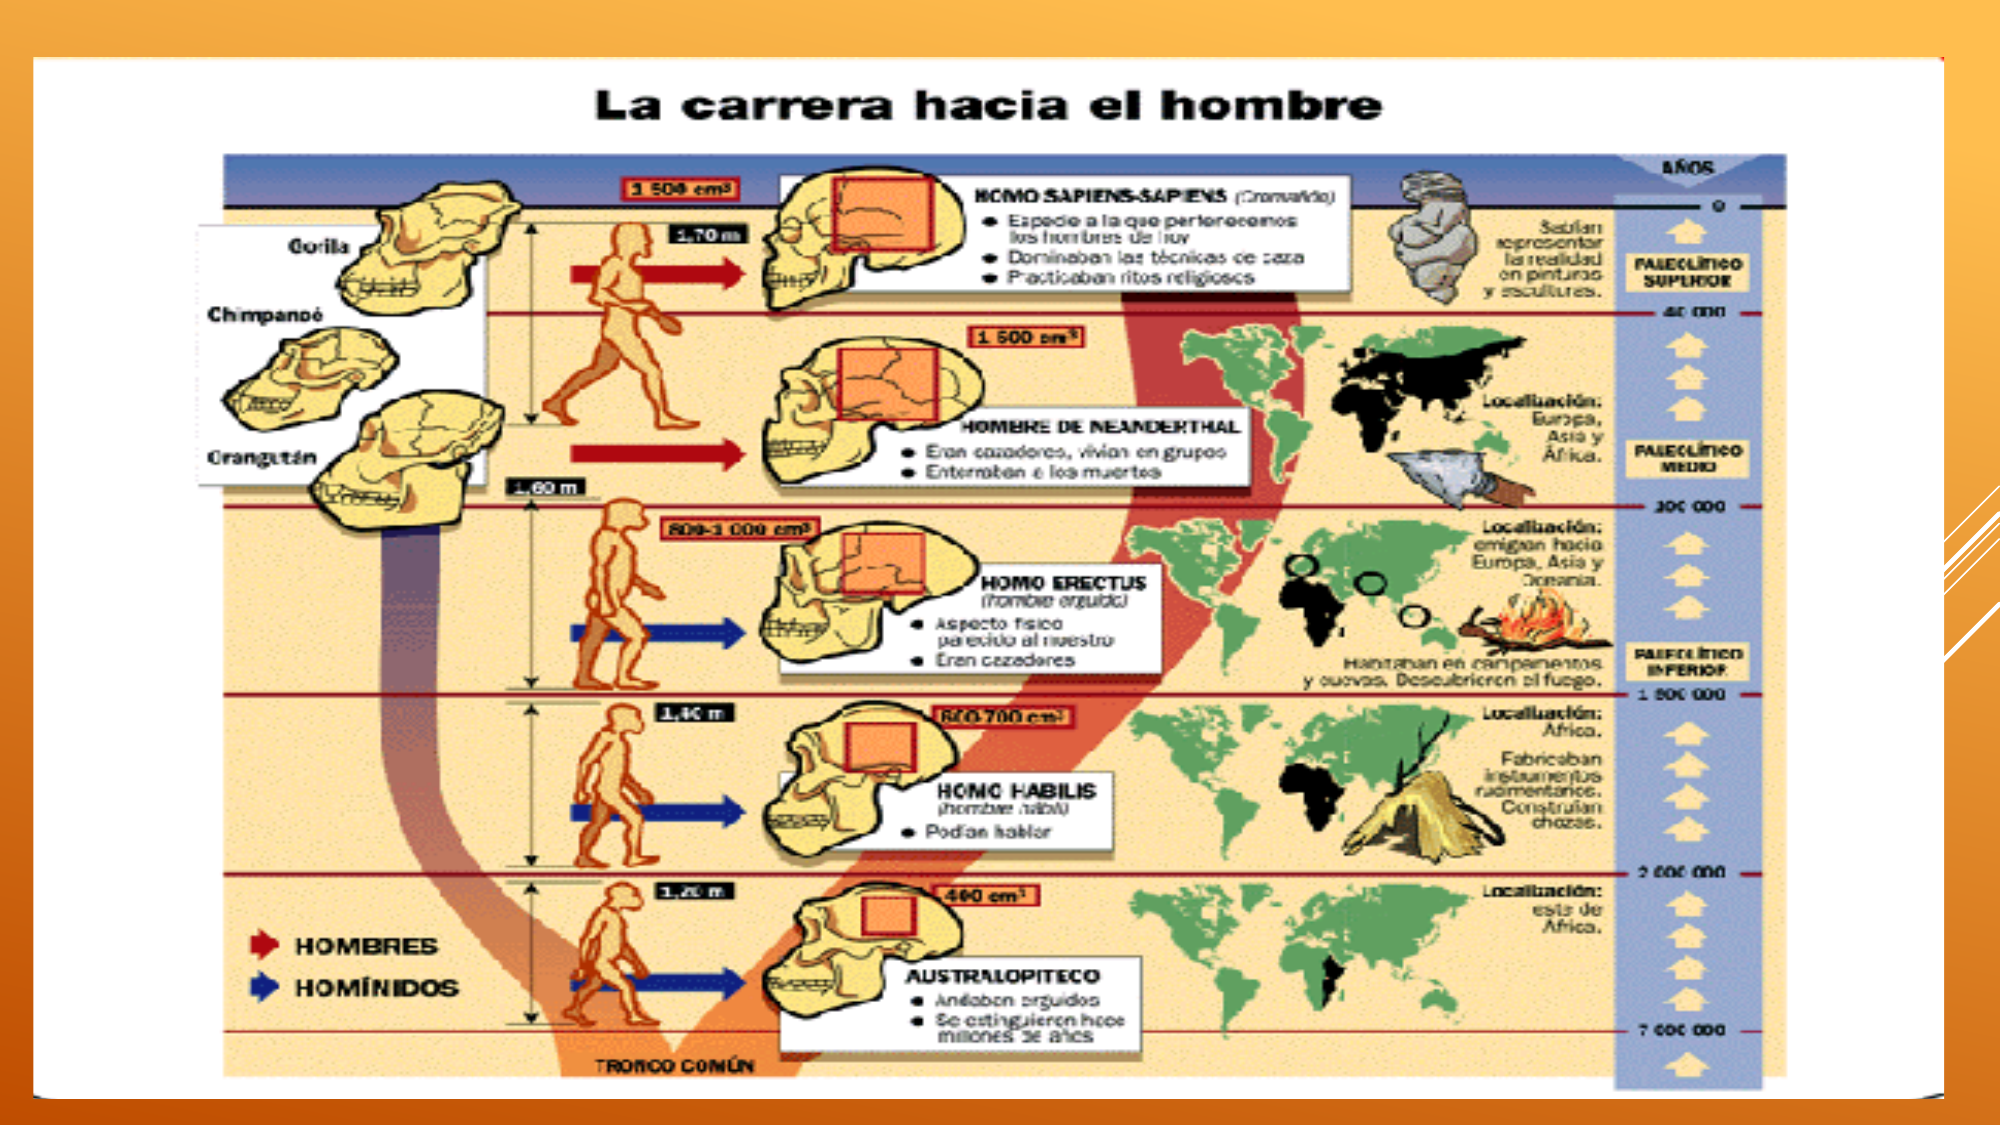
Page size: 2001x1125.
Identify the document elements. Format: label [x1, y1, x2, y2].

picture [33, 57, 1945, 1099]
